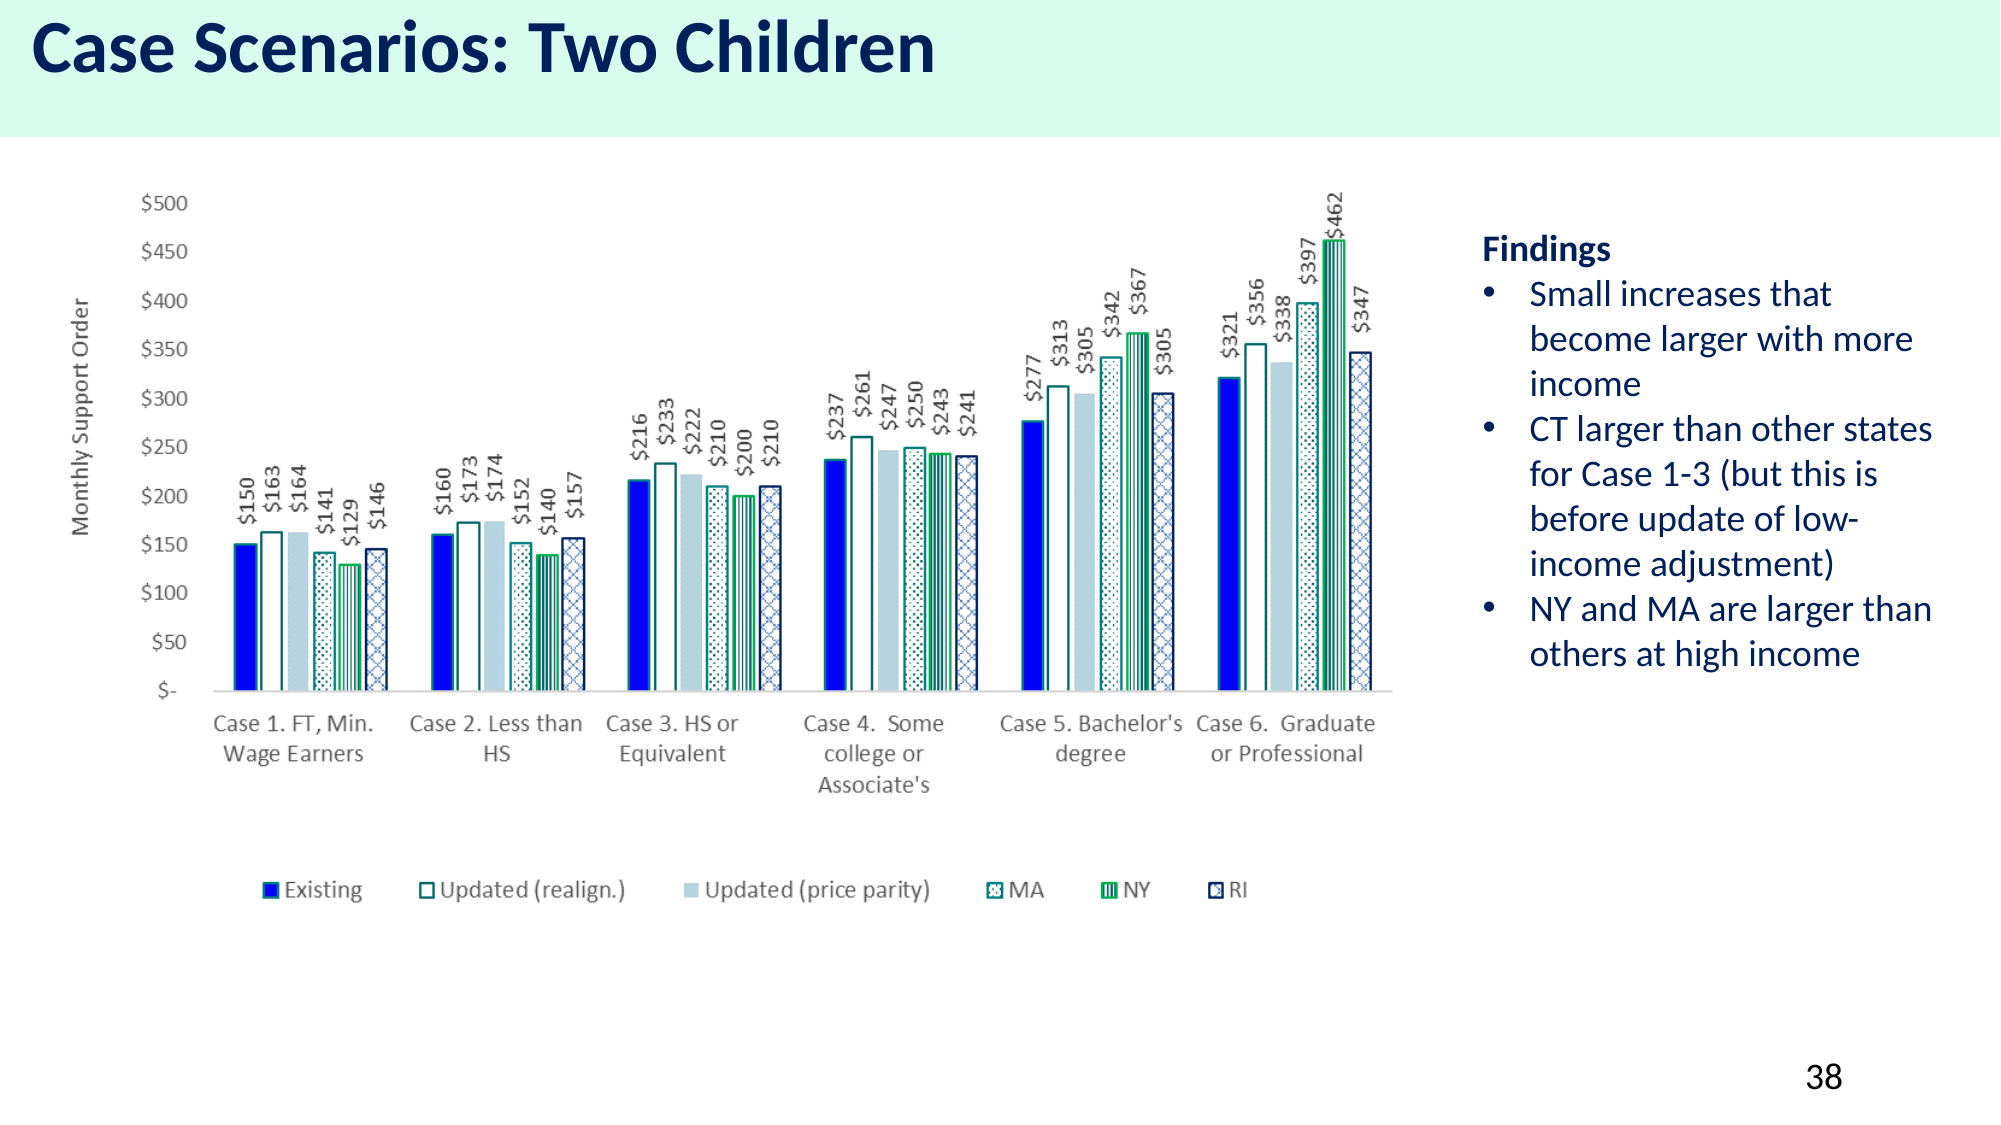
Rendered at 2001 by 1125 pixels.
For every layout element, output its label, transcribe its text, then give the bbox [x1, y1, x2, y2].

text_box Findings Small increases that become larger with more income CT larger than other states for Case 1-3 (but this is before update of low-income adjustment) NY and MA are larger than others at high income [1467, 216, 1953, 727]
title Case Scenarios: Two Children [0, 0, 2000, 138]
text_box 38 [1790, 1045, 1863, 1082]
picture [47, 184, 1419, 923]
